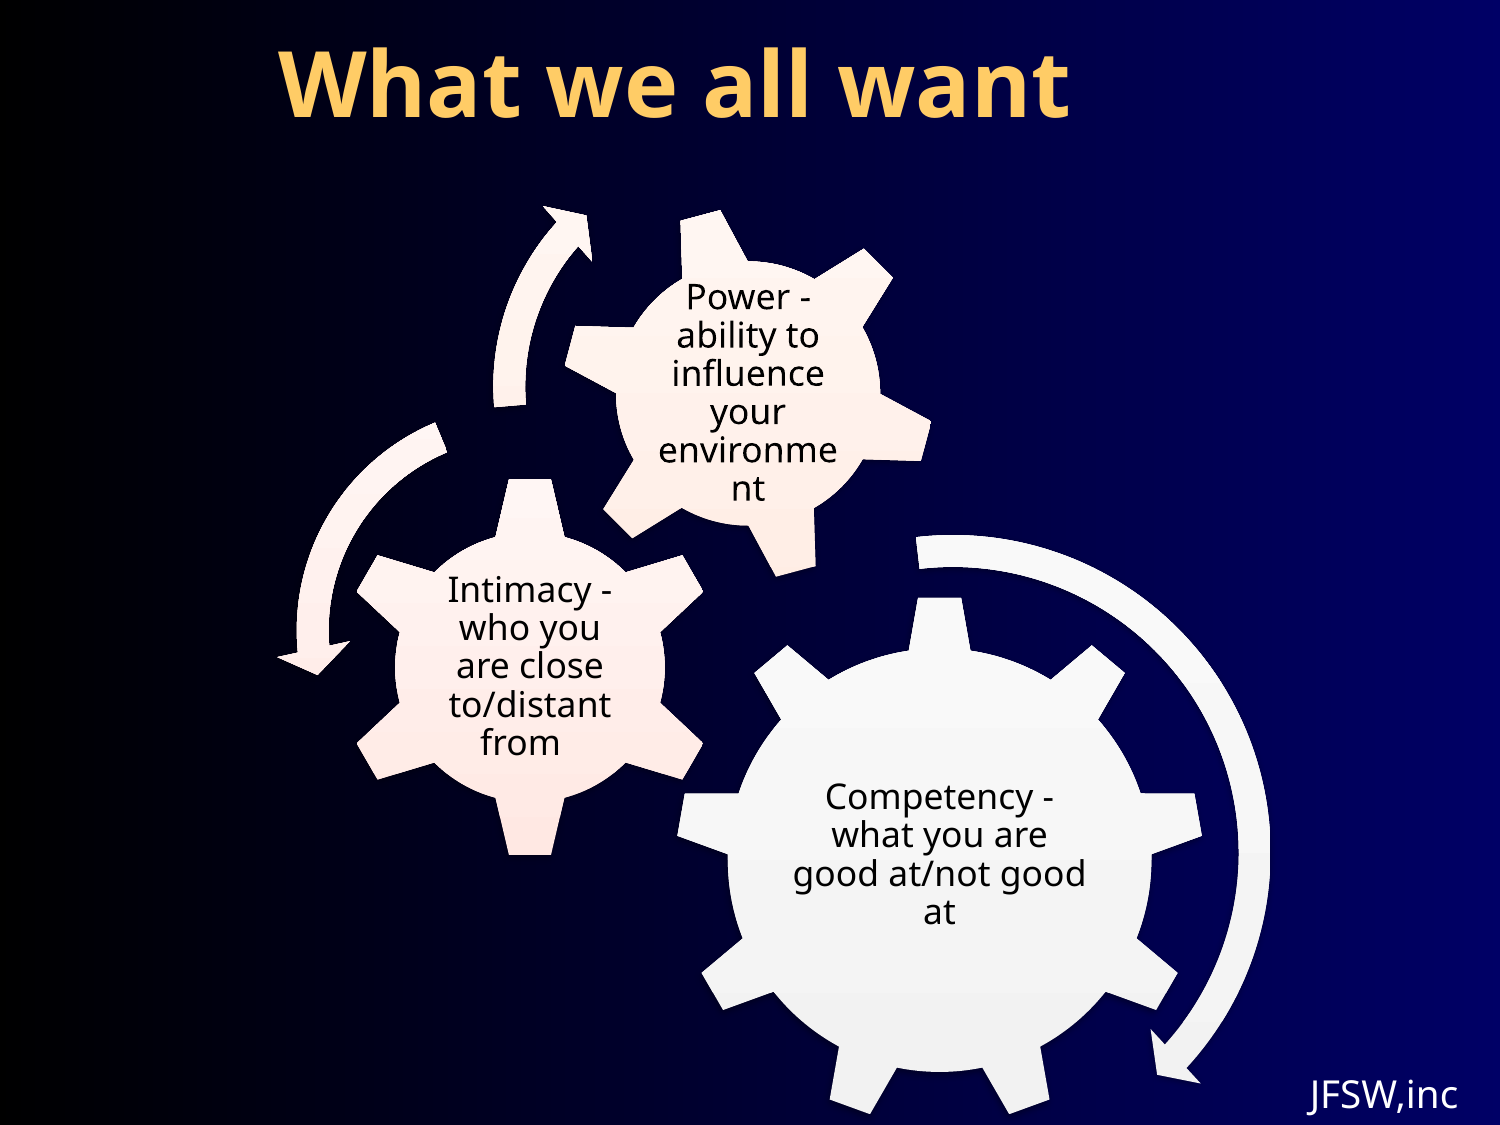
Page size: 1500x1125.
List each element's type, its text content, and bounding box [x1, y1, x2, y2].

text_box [112, 162, 1288, 1125]
list JFSW,inc [1291, 1062, 1488, 1125]
title What we all want [37, 0, 1313, 163]
